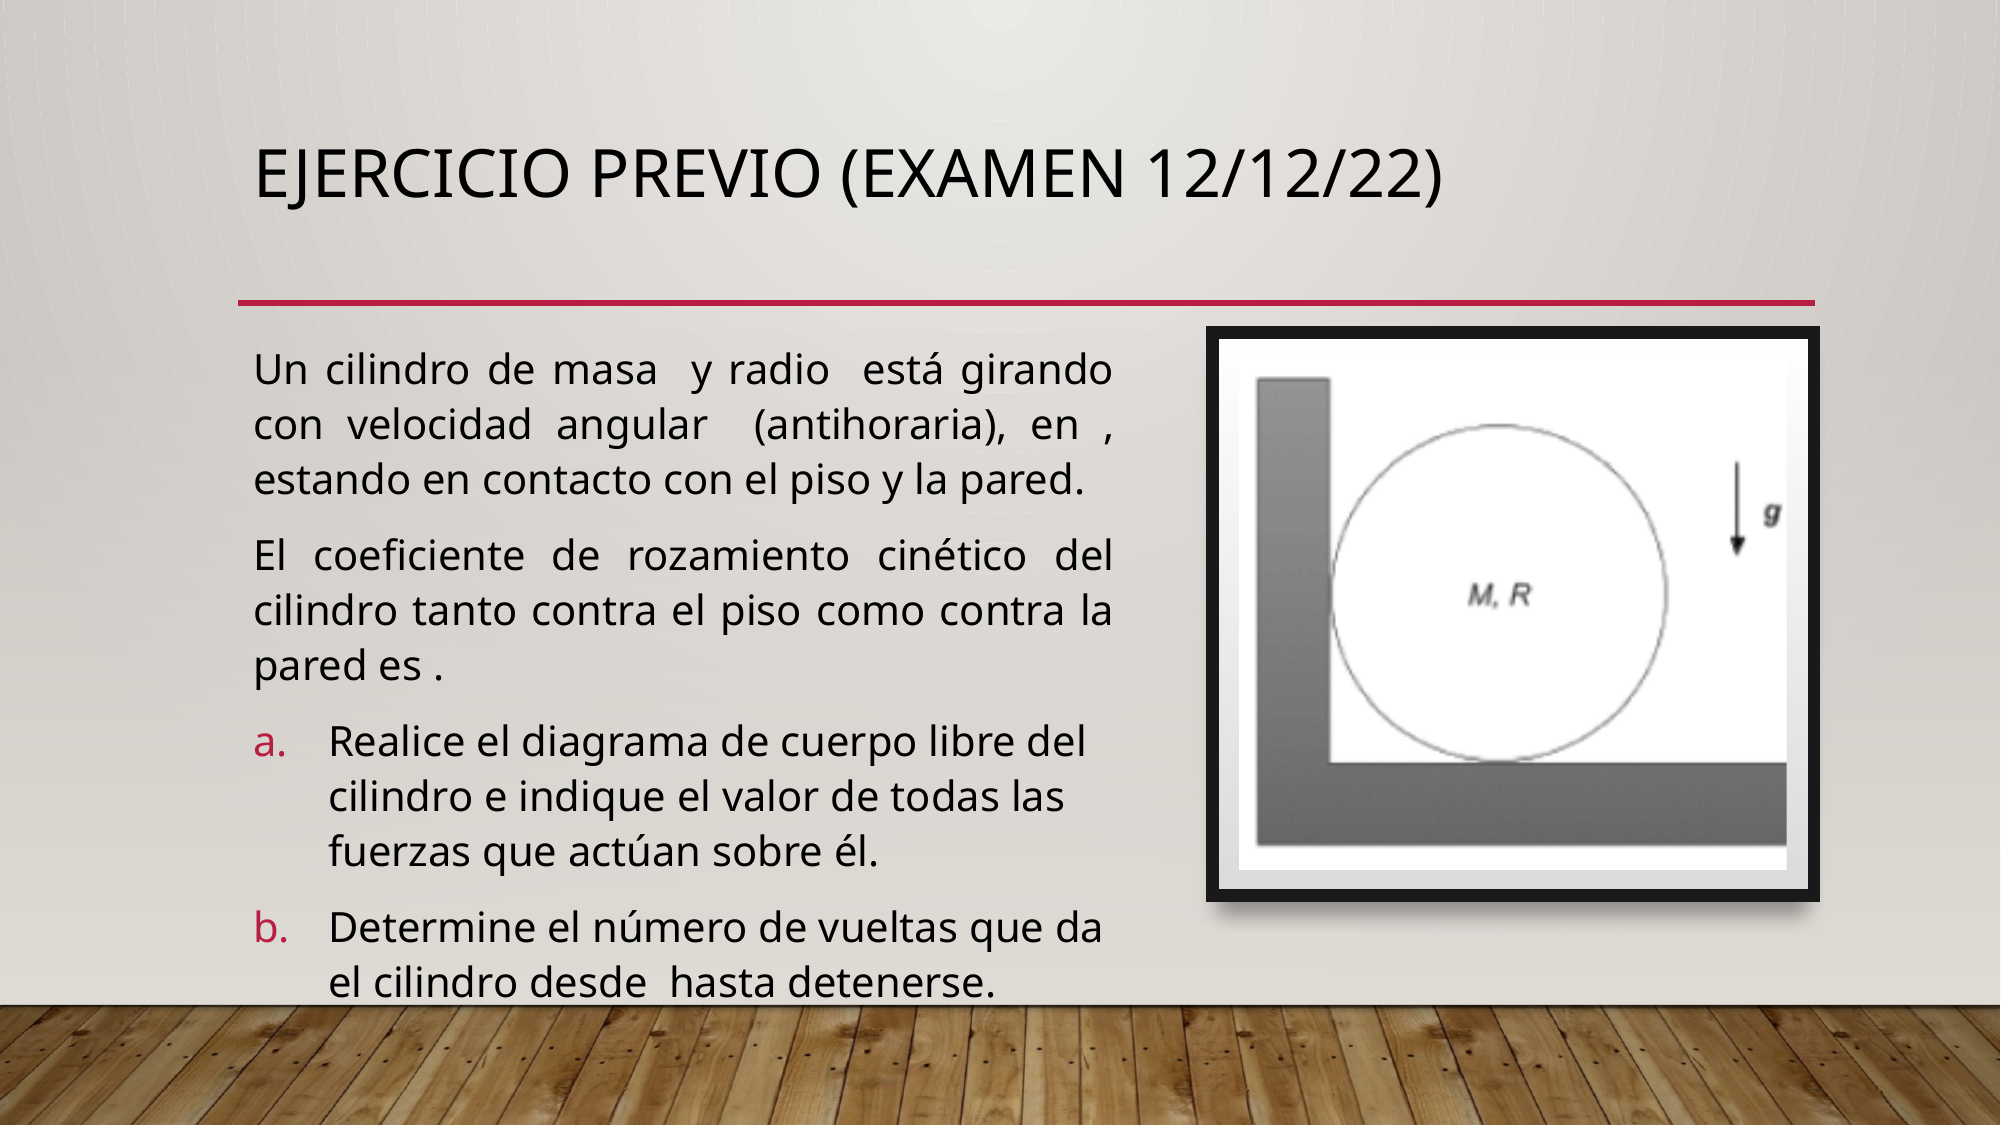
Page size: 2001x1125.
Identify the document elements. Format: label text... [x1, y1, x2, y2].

title Ejercicio Previo (Examen 12/12/22) [238, 131, 1814, 305]
picture [0, 1005, 2000, 1125]
picture [1238, 356, 1787, 870]
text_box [1212, 329, 1815, 897]
